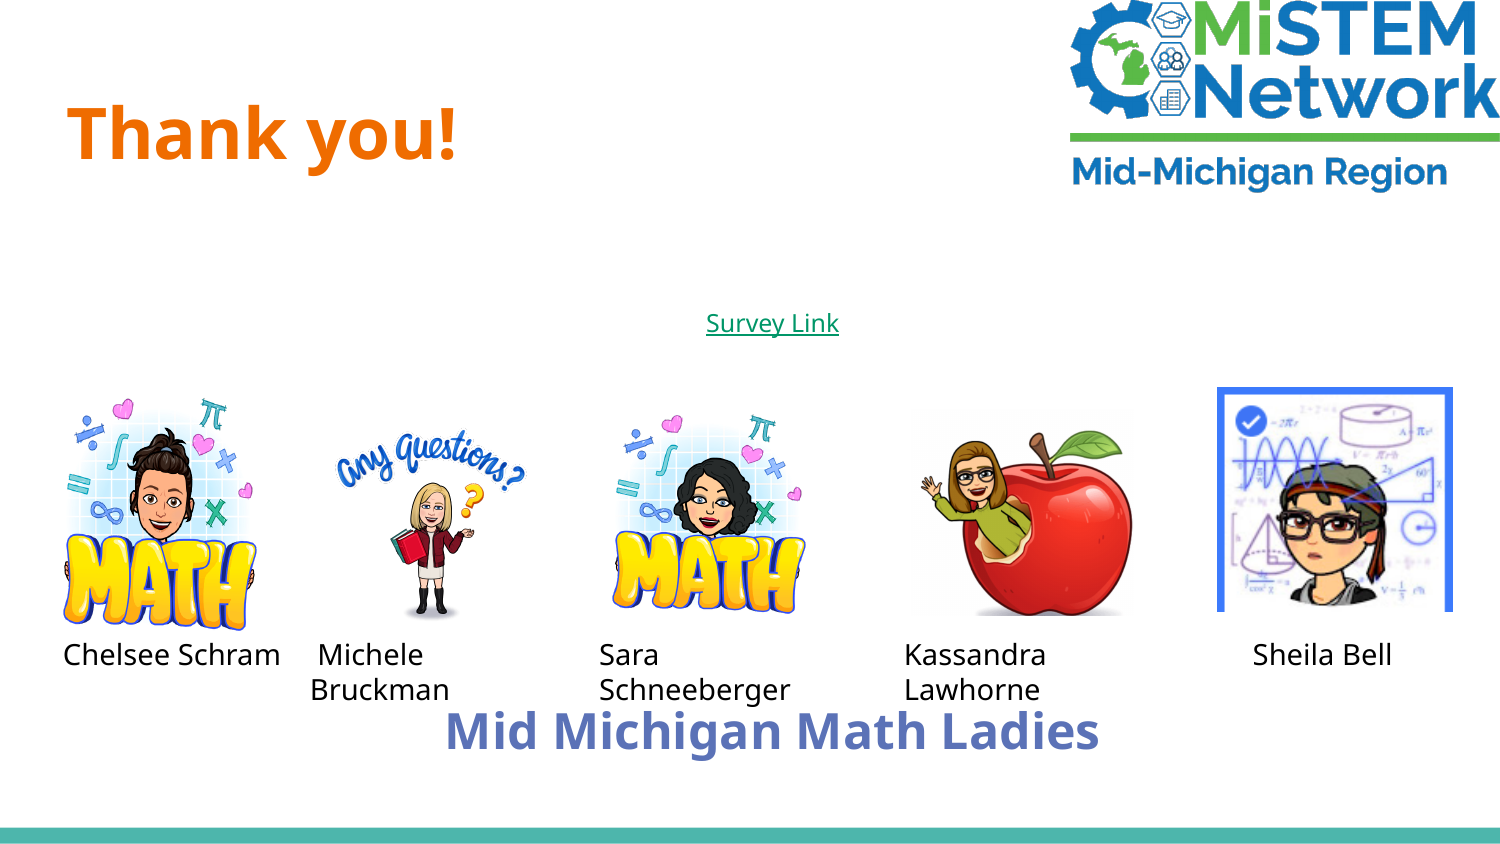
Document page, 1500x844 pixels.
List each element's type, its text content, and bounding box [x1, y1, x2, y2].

text_box Michele Bruckman [294, 621, 543, 721]
text_box Chelsee Schram [47, 621, 333, 686]
picture [911, 408, 1134, 616]
title Thank you! [51, 72, 1065, 189]
text_box Sara Schneeberger [584, 621, 832, 721]
text_box Kassandra Lawhorne [888, 621, 1156, 721]
text_box Sheila Bell [1237, 621, 1432, 686]
text_box Mid Michigan Math Ladies [419, 684, 1126, 780]
picture [332, 426, 528, 622]
picture [52, 387, 267, 638]
picture [1070, 0, 1500, 194]
picture [601, 405, 816, 620]
text_box Survey Link [419, 292, 1126, 388]
picture [1217, 386, 1453, 613]
